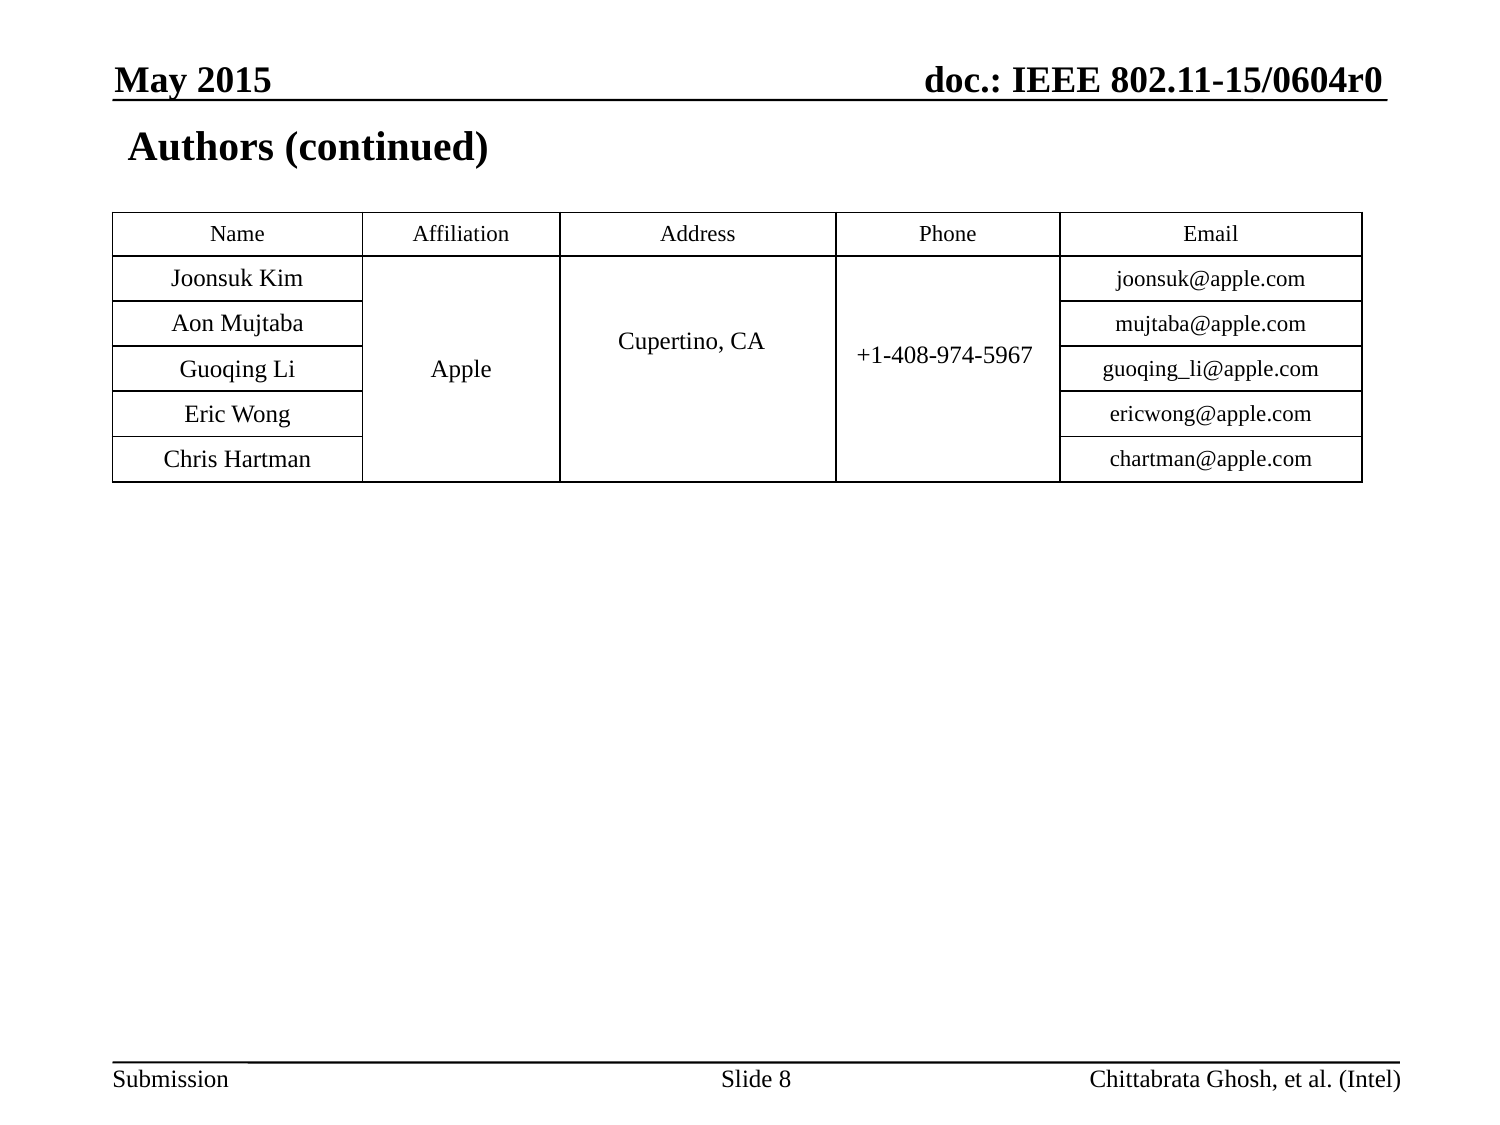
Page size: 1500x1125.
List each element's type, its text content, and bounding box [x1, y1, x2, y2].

table_cell mujtaba@apple.com [1061, 302, 1361, 345]
slide_number Slide 8 [712, 1061, 800, 1093]
table_cell +1-408-974-5967 [837, 257, 1059, 481]
table_header Affiliation [363, 213, 559, 255]
table_header Phone [837, 213, 1059, 255]
table_header Name [113, 213, 362, 255]
table_cell Apple [363, 257, 559, 481]
table_cell Guoqing Li [113, 347, 362, 390]
title Authors (continued) [112, 124, 1388, 163]
table_cell Chris Hartman [113, 437, 362, 481]
table_cell Cupertino, CA [561, 257, 835, 481]
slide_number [114, 54, 274, 101]
table_cell Eric Wong [113, 392, 362, 436]
table_cell guoqing_li@apple.com [1061, 347, 1361, 390]
table_cell ericwong@apple.com [1061, 392, 1361, 436]
table_cell joonsuk@apple.com [1061, 257, 1361, 300]
table_cell chartman@apple.com [1061, 437, 1361, 481]
footer Chittabrata Ghosh, et al. (Intel) [1084, 1061, 1402, 1093]
table_header Email [1061, 213, 1361, 255]
table_cell Joonsuk Kim [113, 257, 362, 300]
table_cell Aon Mujtaba [113, 302, 362, 345]
table_header Address [561, 213, 835, 255]
